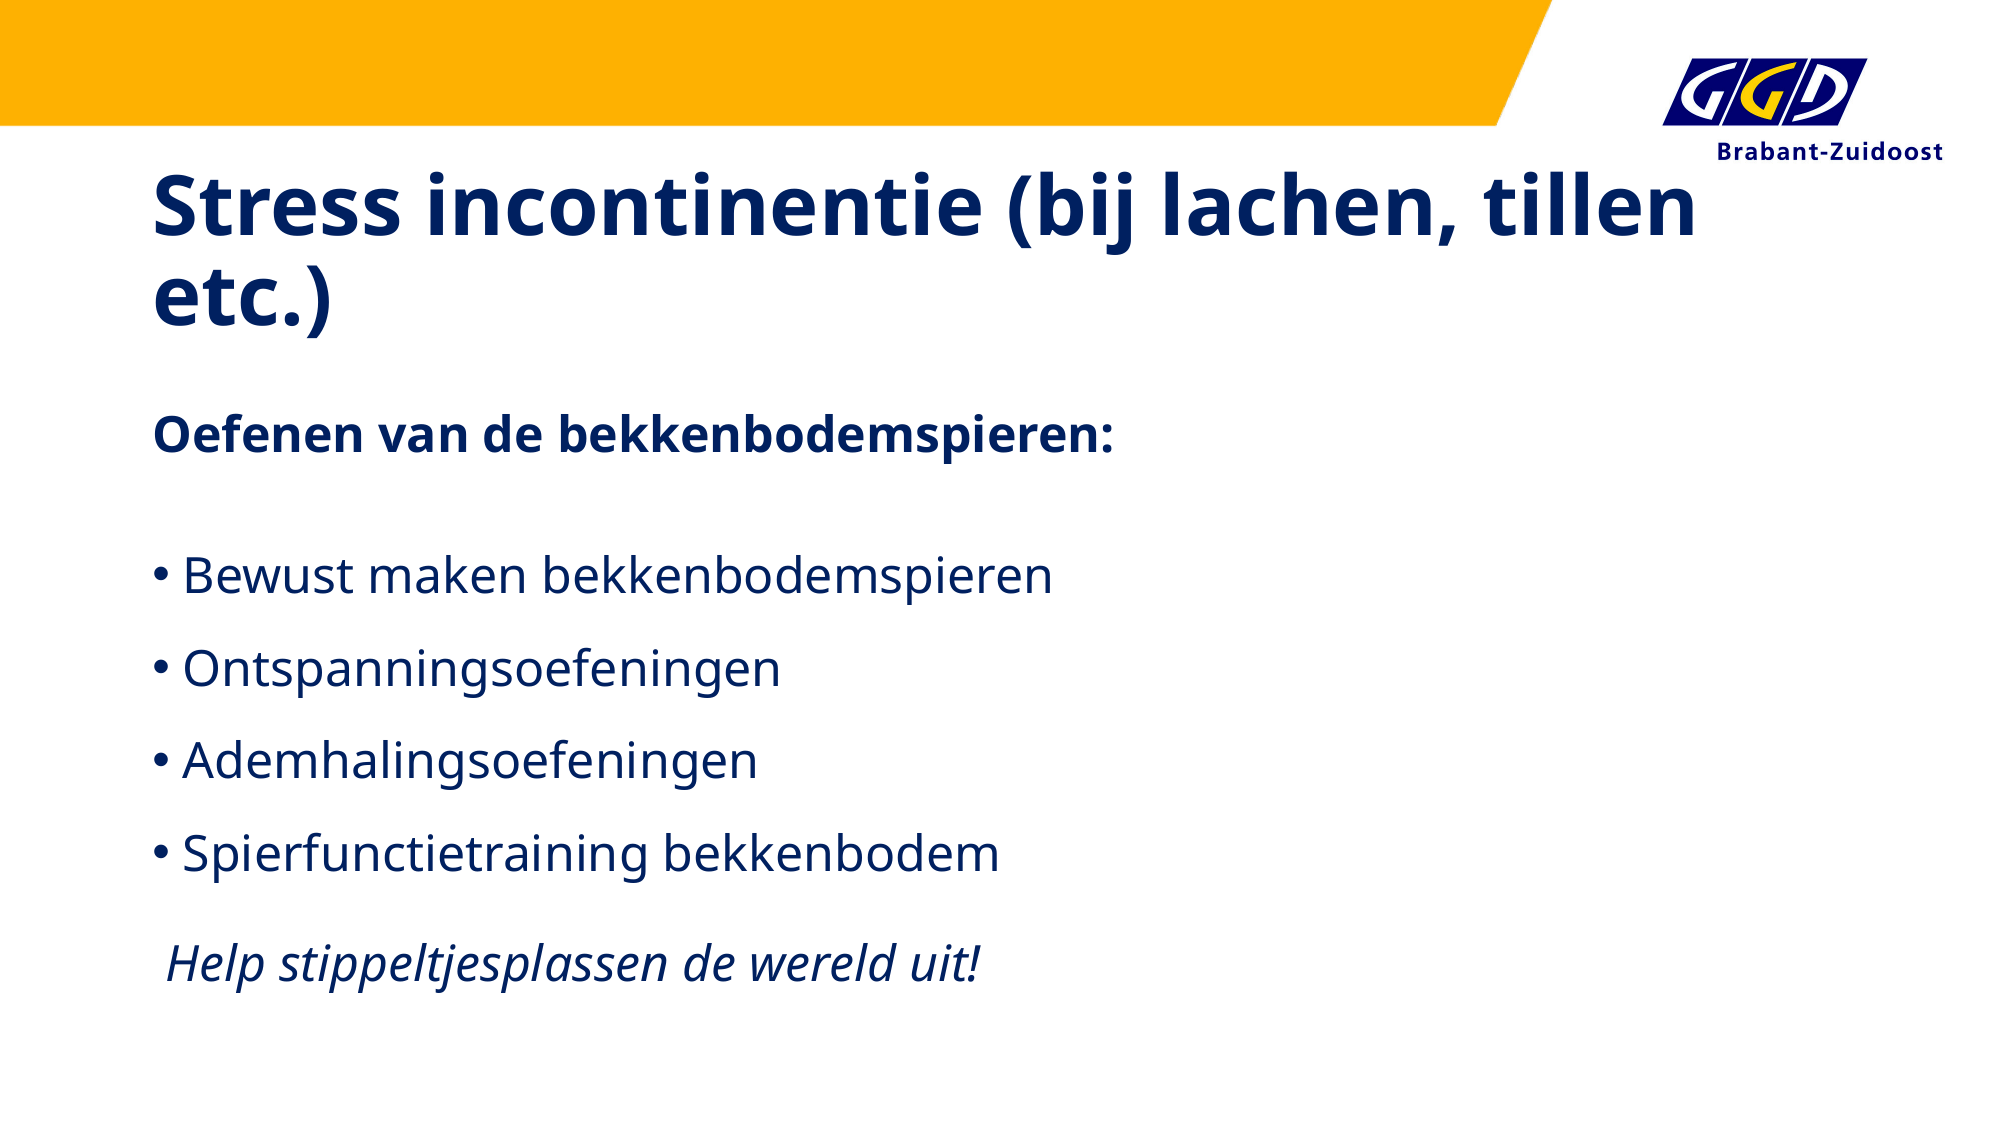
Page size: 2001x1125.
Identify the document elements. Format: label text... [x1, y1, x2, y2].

title Stress incontinentie (bij lachen, tillen etc.) [137, 145, 1863, 363]
picture [0, 0, 2001, 1125]
list Oefenen van de bekkenbodemspieren: Bewust maken bekkenbodemspieren Ontspanningsoefeningen Ademhalingsoefeningen Spierfunctietraining bekkenbodem Help stippeltjesplassen de wereld uit! [137, 383, 1863, 1014]
